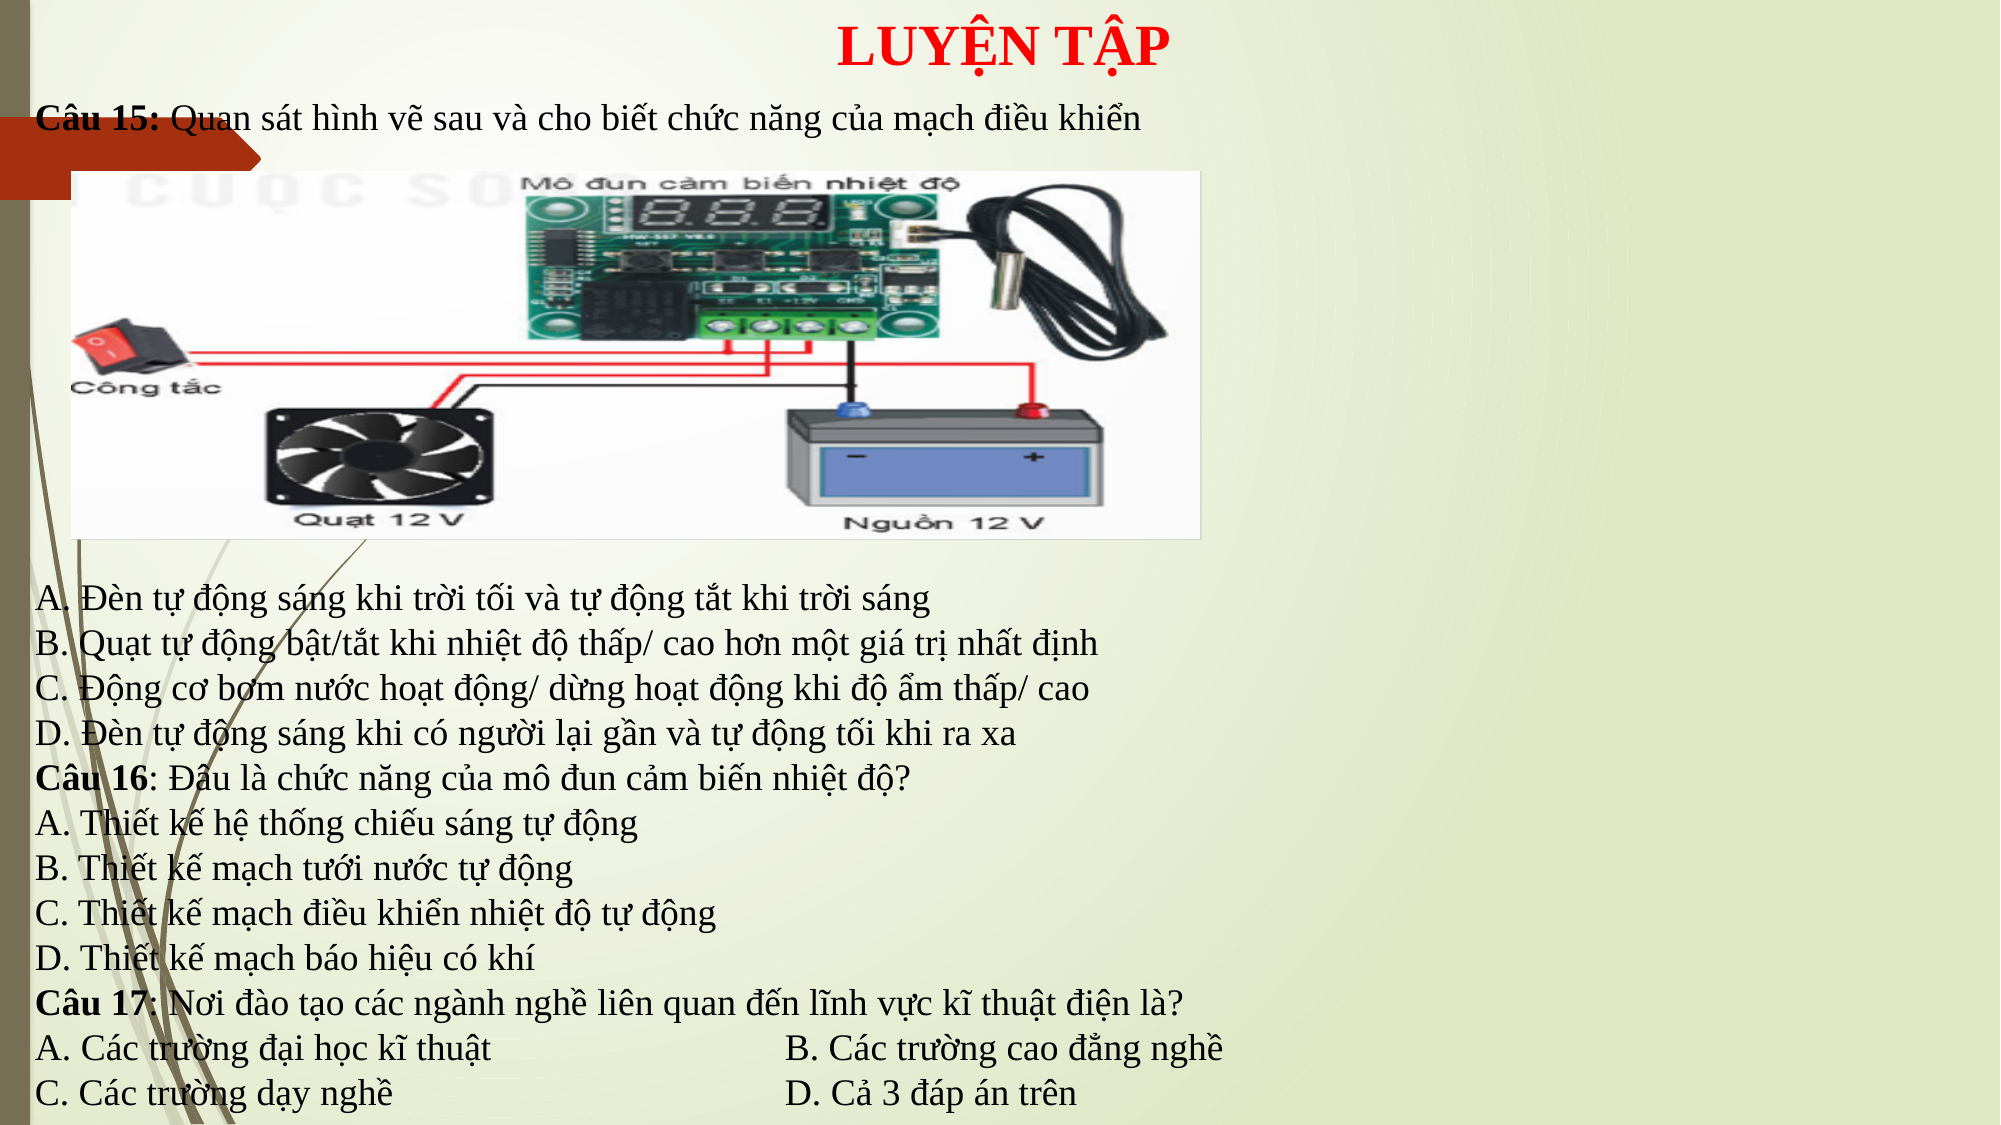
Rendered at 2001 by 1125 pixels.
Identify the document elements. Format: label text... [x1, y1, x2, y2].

text_box A. Đèn tự động sáng khi trời tối và tự động tắt khi trời sáng B. Quạt tự động bật/tắt khi nhiệt độ thấp/ cao hơn một giá trị nhất định C. Động cơ bơm nước hoạt động/ dừng hoạt động khi độ ẩm thấp/ cao D. Đèn tự động sáng khi có người lại gần và tự động tối khi ra xa Câu 16: Đâu là chức năng của mô đun cảm biến nhiệt độ? A. Thiết kế hệ thống chiếu sáng tự động B. Thiết kế mạch tưới nước tự động C. Thiết kế mạch điều khiển nhiệt độ tự động D. Thiết kế mạch báo hiệu có khí Câu 17: Nơi đào tạo các ngành nghề liên quan đến lĩnh vực kĩ thuật điện là? A. Các trường đại học kĩ thuật B. Các trường cao đẳng nghề C. Các trường dạy nghề D. Cả 3 đáp án trên [20, 565, 1831, 1121]
text_box Câu 15: Quan sát hình vẽ sau và cho biết chức năng của mạch điều khiển [20, 85, 1961, 146]
picture [70, 170, 1204, 541]
text_box LUYỆN TẬP [822, 0, 1222, 85]
